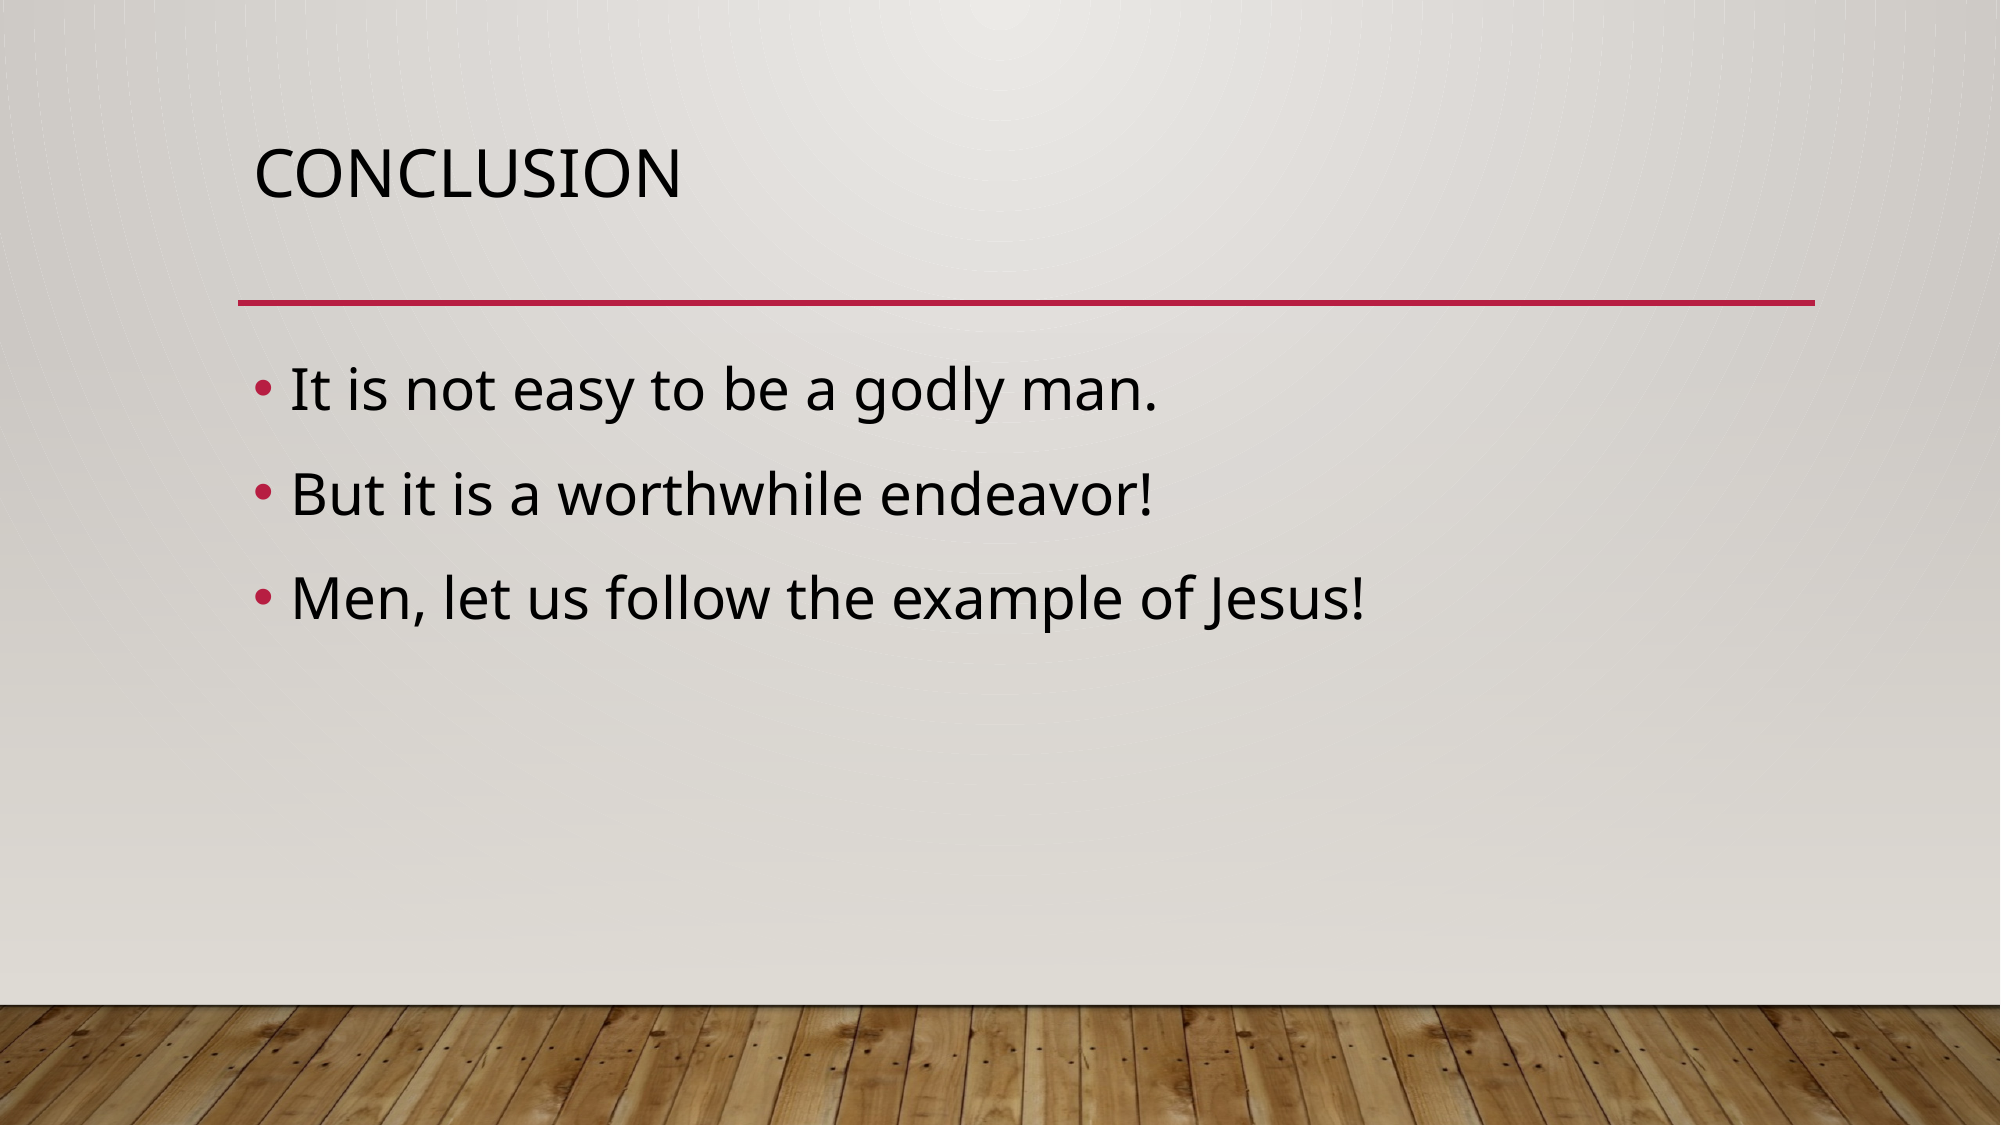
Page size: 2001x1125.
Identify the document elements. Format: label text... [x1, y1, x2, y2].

title Conclusion [238, 131, 1814, 305]
list It is not easy to be a godly man. But it is a worthwhile endeavor! Men, let us follow the example of Jesus! [238, 330, 1814, 897]
picture [0, 1005, 2000, 1125]
